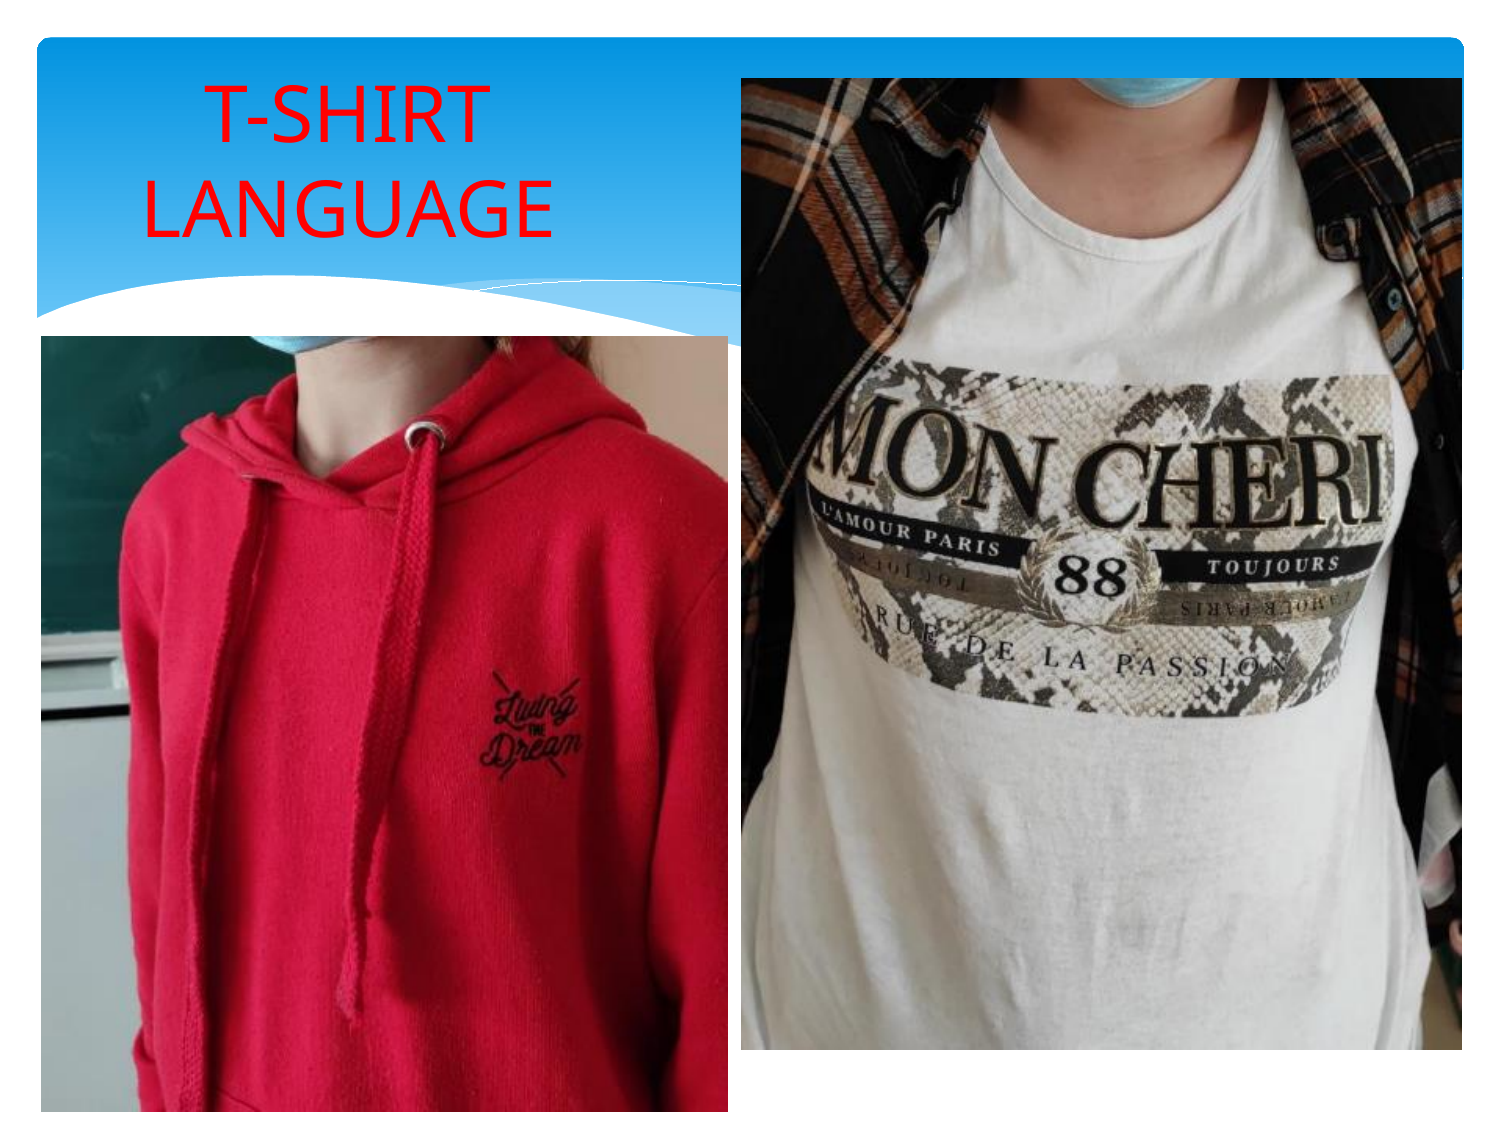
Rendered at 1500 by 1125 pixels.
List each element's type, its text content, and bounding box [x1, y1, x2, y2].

picture [40, 336, 728, 1112]
picture [741, 79, 1462, 1050]
title T-SHIRT LANGUAGE [17, 55, 680, 261]
